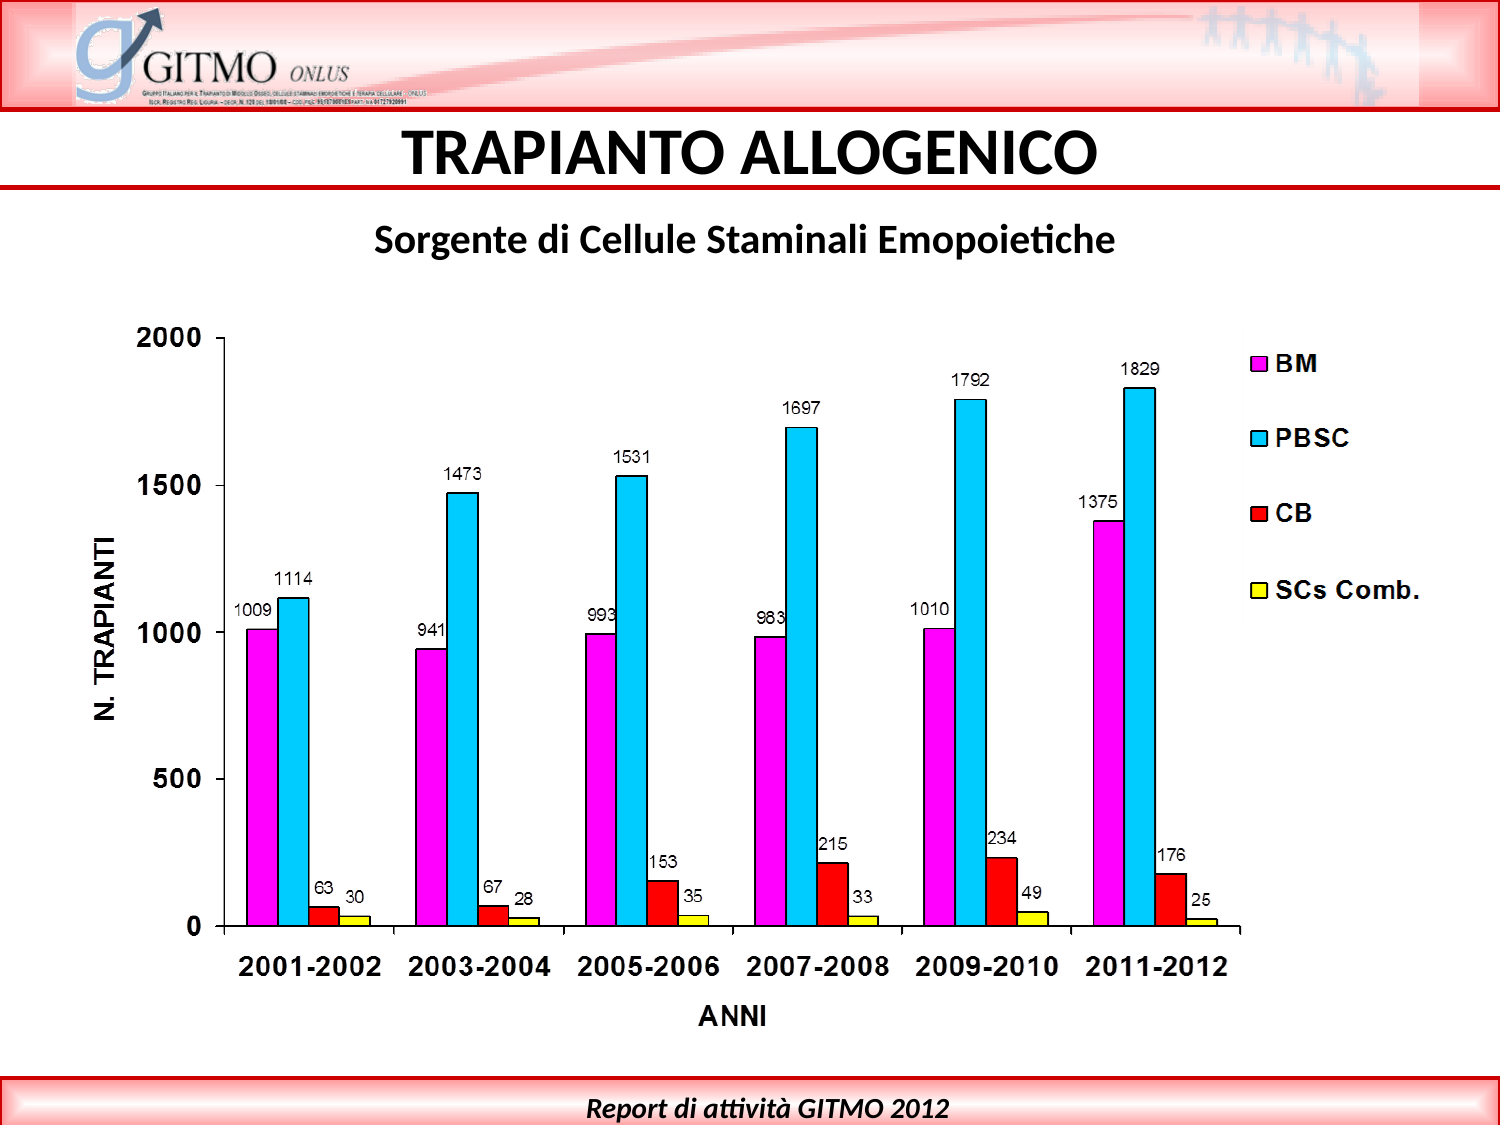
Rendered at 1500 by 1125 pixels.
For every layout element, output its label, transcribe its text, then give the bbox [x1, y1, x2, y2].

picture [52, 281, 1435, 1059]
text_box Report di attività GITMO 2012 [478, 1082, 1058, 1125]
text_box TRAPIANTO ALLOGENICO [53, 100, 1447, 196]
picture [76, 6, 479, 107]
text_box Sorgente di Cellule Staminali Emopoietiche [359, 204, 1132, 269]
